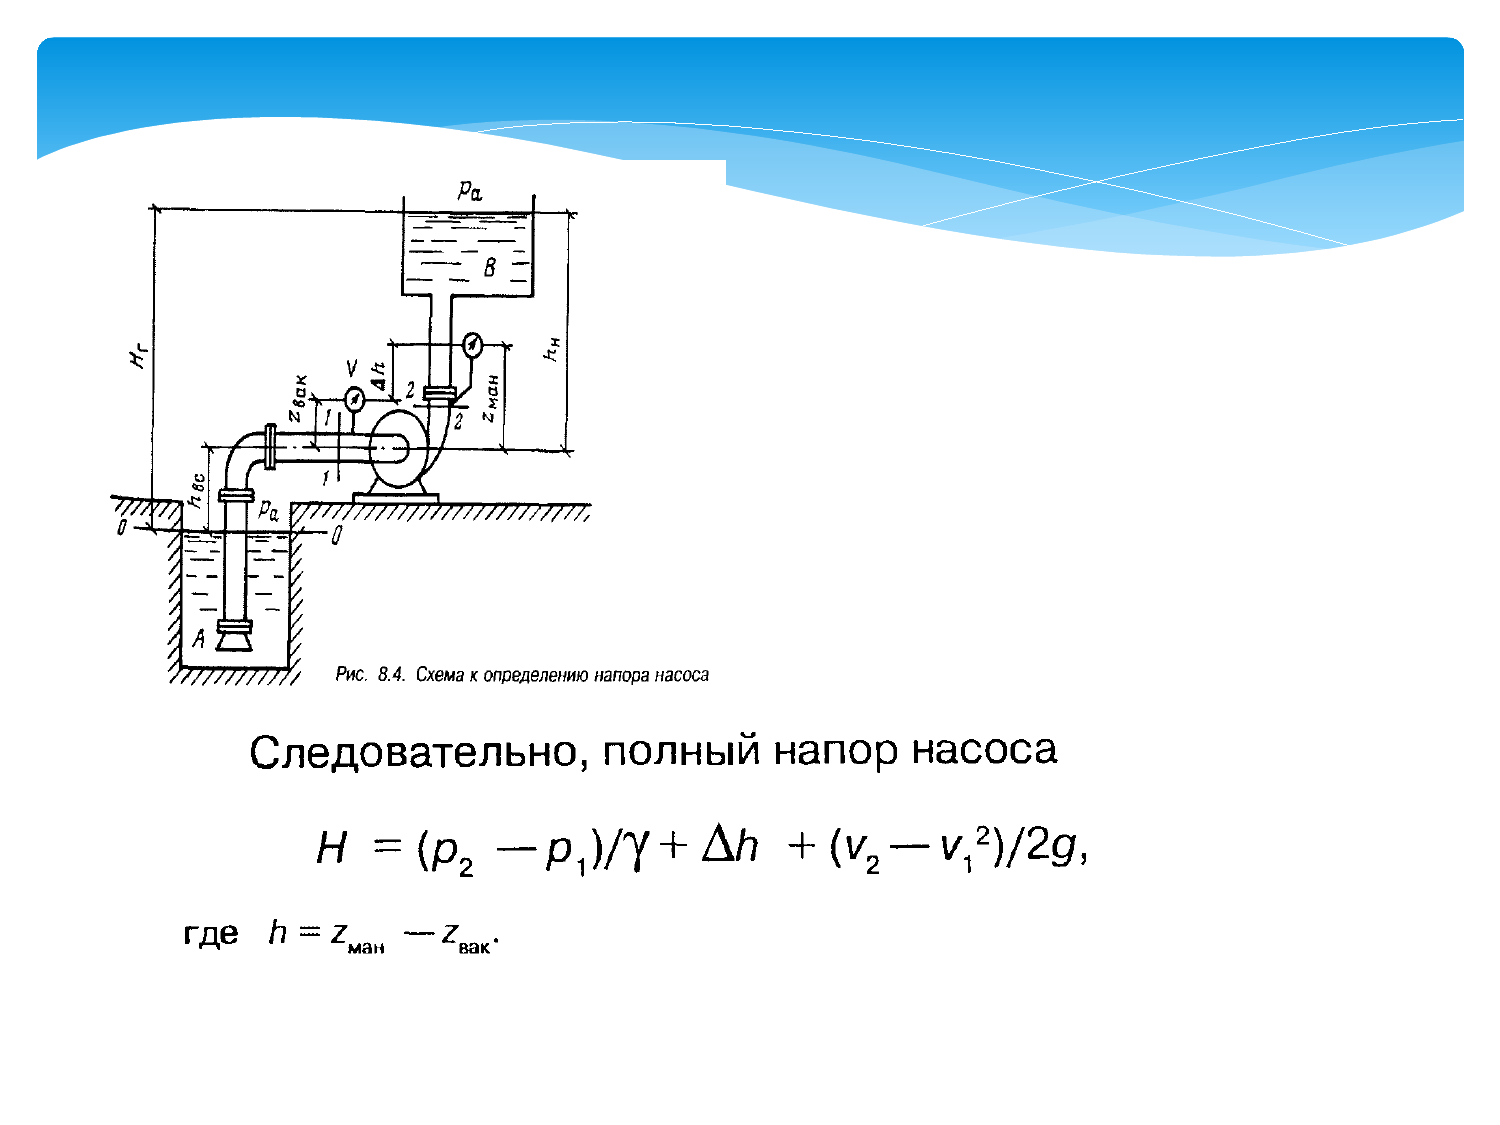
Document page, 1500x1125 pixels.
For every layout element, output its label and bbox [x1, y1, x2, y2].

picture [64, 160, 1355, 965]
